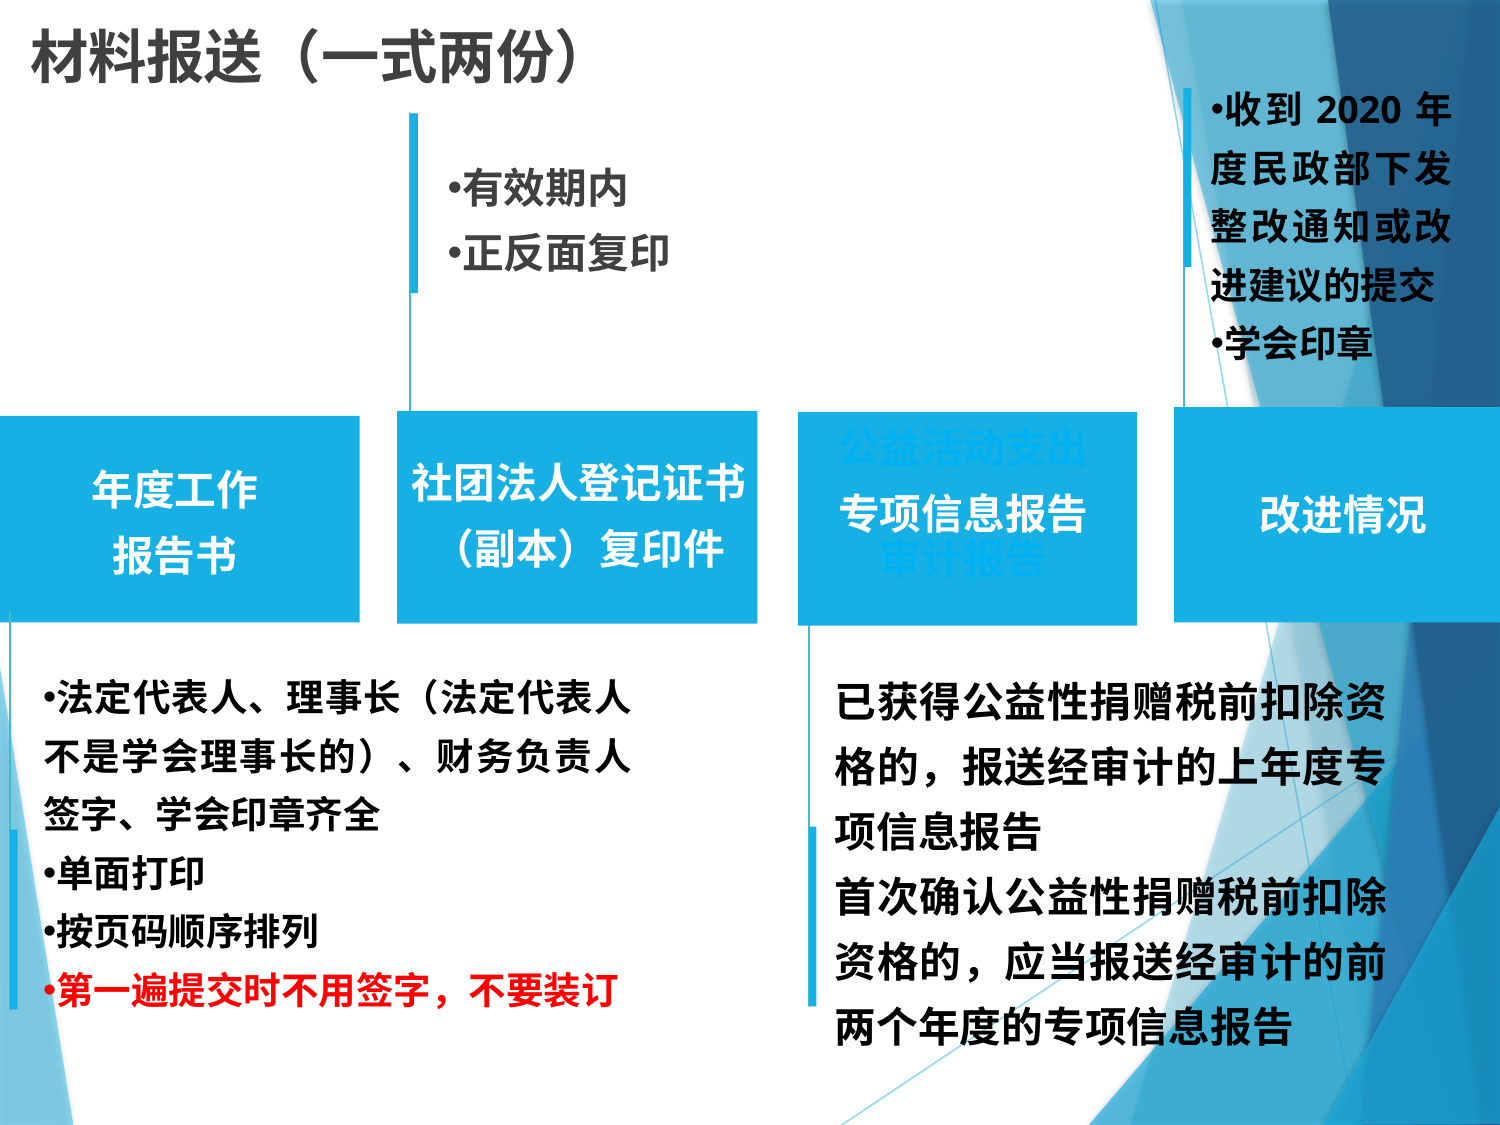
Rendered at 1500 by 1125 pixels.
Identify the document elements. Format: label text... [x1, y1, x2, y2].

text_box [808, 636, 818, 1008]
text_box [395, 409, 759, 625]
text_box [409, 112, 419, 508]
text_box 有效期内 正反面复印 [432, 139, 779, 284]
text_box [9, 610, 19, 1010]
text_box 社团法人登记证书 （副本）复印件 [396, 455, 762, 581]
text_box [797, 411, 1138, 627]
text_box 收到2020年度民政部下发整改通知或改进建议的提交 学会印章 [1196, 65, 1468, 373]
text_box 法定代表人、理事长（法定代表人不是学会理事长的）、财务负责人签字、学会印章齐全 单面打印 按页码顺序排列 第一遍提交时不用签字，不要装订 [28, 653, 647, 1019]
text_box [0, 415, 361, 623]
text_box 材料报送（一式两份） [15, 20, 1175, 99]
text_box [1183, 87, 1192, 405]
text_box 已获得公益性捐赠税前扣除资格的，报送经审计的上年度专项信息报告 首次确认公益性捐赠税前扣除资格的，应当报送经审计的前两个年度的专项信息报告 [819, 653, 1402, 1059]
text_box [1173, 406, 1500, 623]
